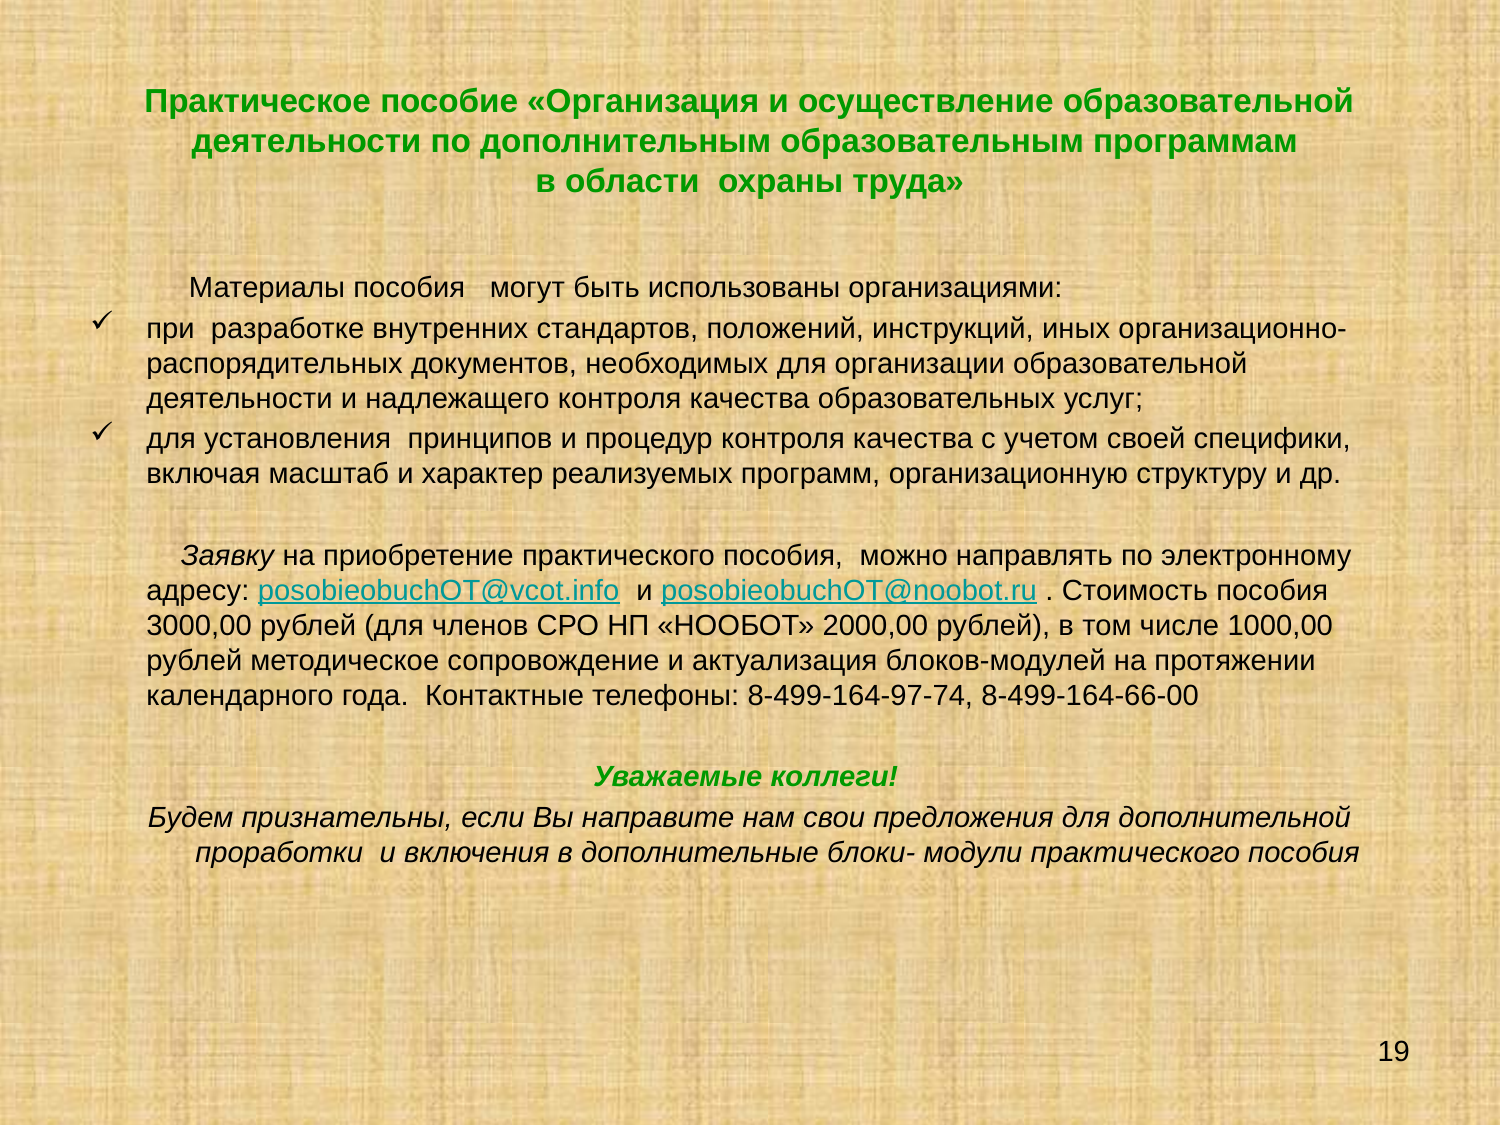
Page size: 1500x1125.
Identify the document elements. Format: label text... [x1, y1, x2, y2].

list Материалы пособия могут быть использованы организациями: при разработке внутренних стандартов, положений, инструкций, иных организационно-распорядительных документов, необходимых для организации образовательной деятельности и надлежащего контроля качества образовательных услуг; для установления принципов и процедур контроля качества с учетом своей специфики, включая масштаб и характер реализуемых программ, организационную структуру и др. Заявку на приобретение практического пособия, можно направлять по электронному адресу: posobieobuchOT@vcot.info и posobieobuchOT@noobot.ru . Стоимость пособия 3000,00 рублей (для членов СРО НП «НООБОТ» 2000,00 рублей), в том числе 1000,00 рублей методическое сопровождение и актуализация блоков-модулей на протяжении календарного года. Контактные телефоны: 8-499-164-97-74, 8-499-164-66-00 Уважаемые коллеги! Будем признательны, если Вы направите нам свои предложения для дополнительной проработки и включения в дополнительные блоки- модули практического пособия [74, 219, 1426, 1006]
picture [0, 0, 1500, 1125]
slide_number 19 [1074, 1024, 1426, 1103]
title Практическое пособие «Организация и осуществление образовательной деятельности по дополнительным образовательным программам в области охраны труда» [74, 44, 1426, 219]
